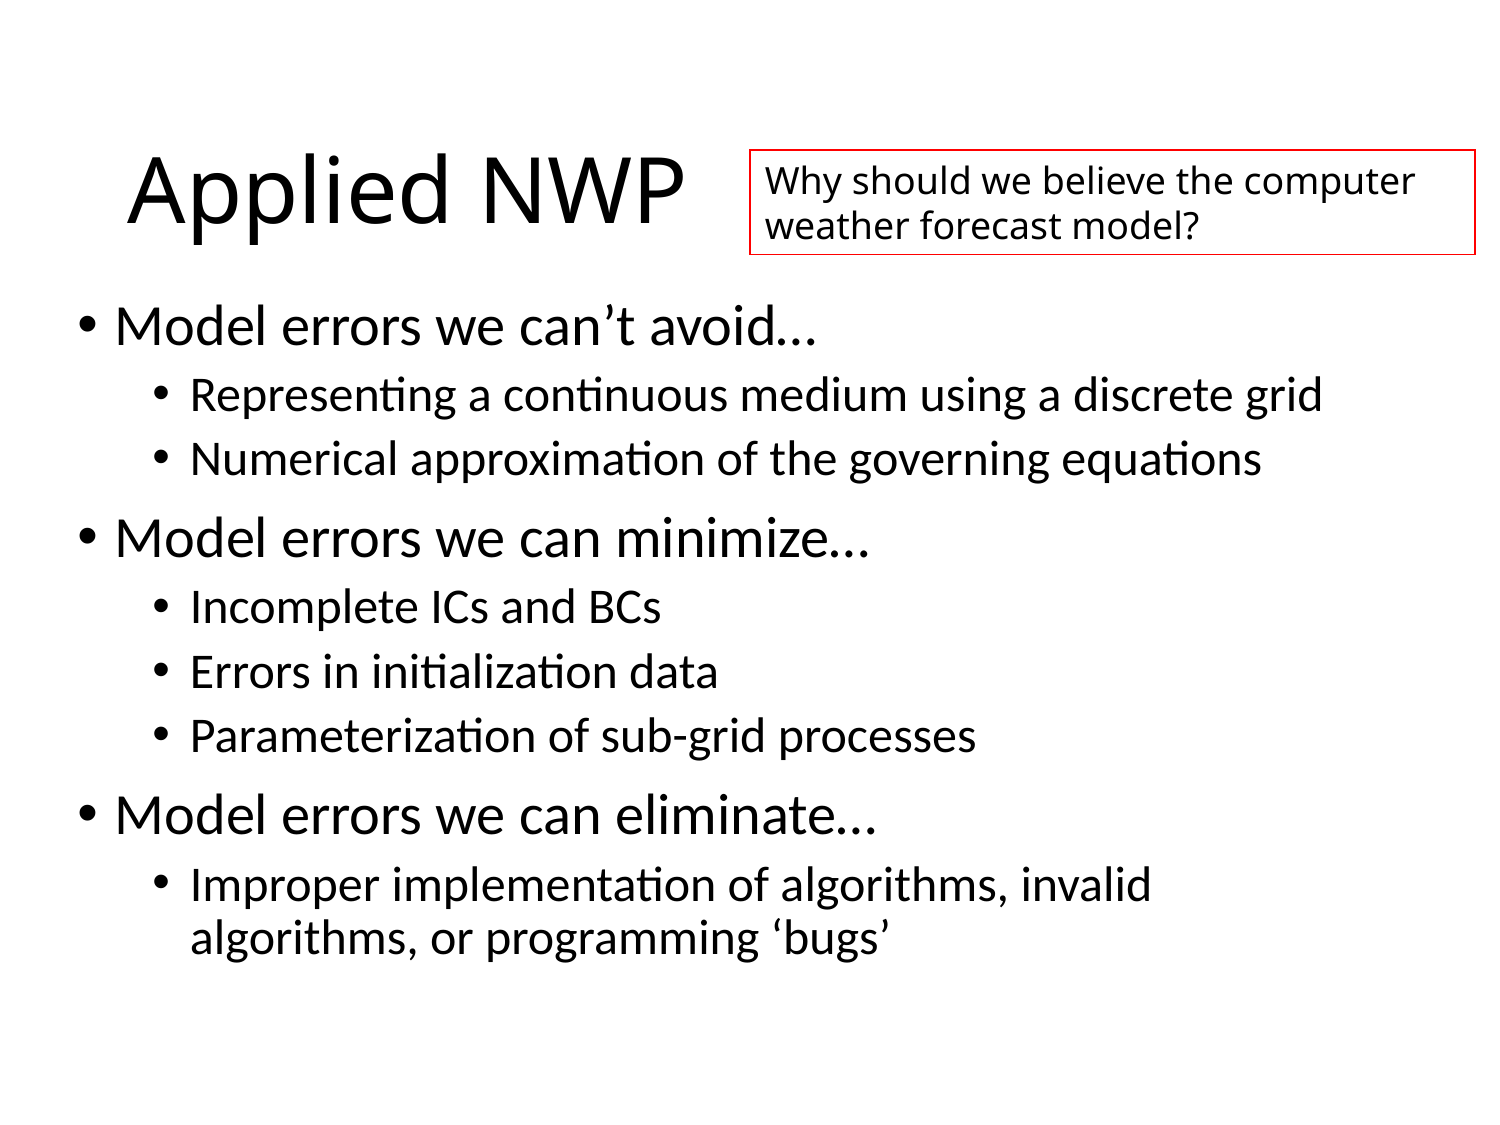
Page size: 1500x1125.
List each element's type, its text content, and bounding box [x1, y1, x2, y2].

text_box Why should we believe the computer weather forecast model? [750, 149, 1475, 255]
list Model errors we can’t avoid… Representing a continuous medium using a discrete grid Numerical approximation of the governing equations Model errors we can minimize… Incomplete ICs and BCs Errors in initialization data Parameterization of sub-grid processes Model errors we can eliminate… Improper implementation of algorithms, invalid algorithms, or programming ‘bugs’ [62, 287, 1363, 1076]
title Applied NWP [112, 99, 1388, 288]
